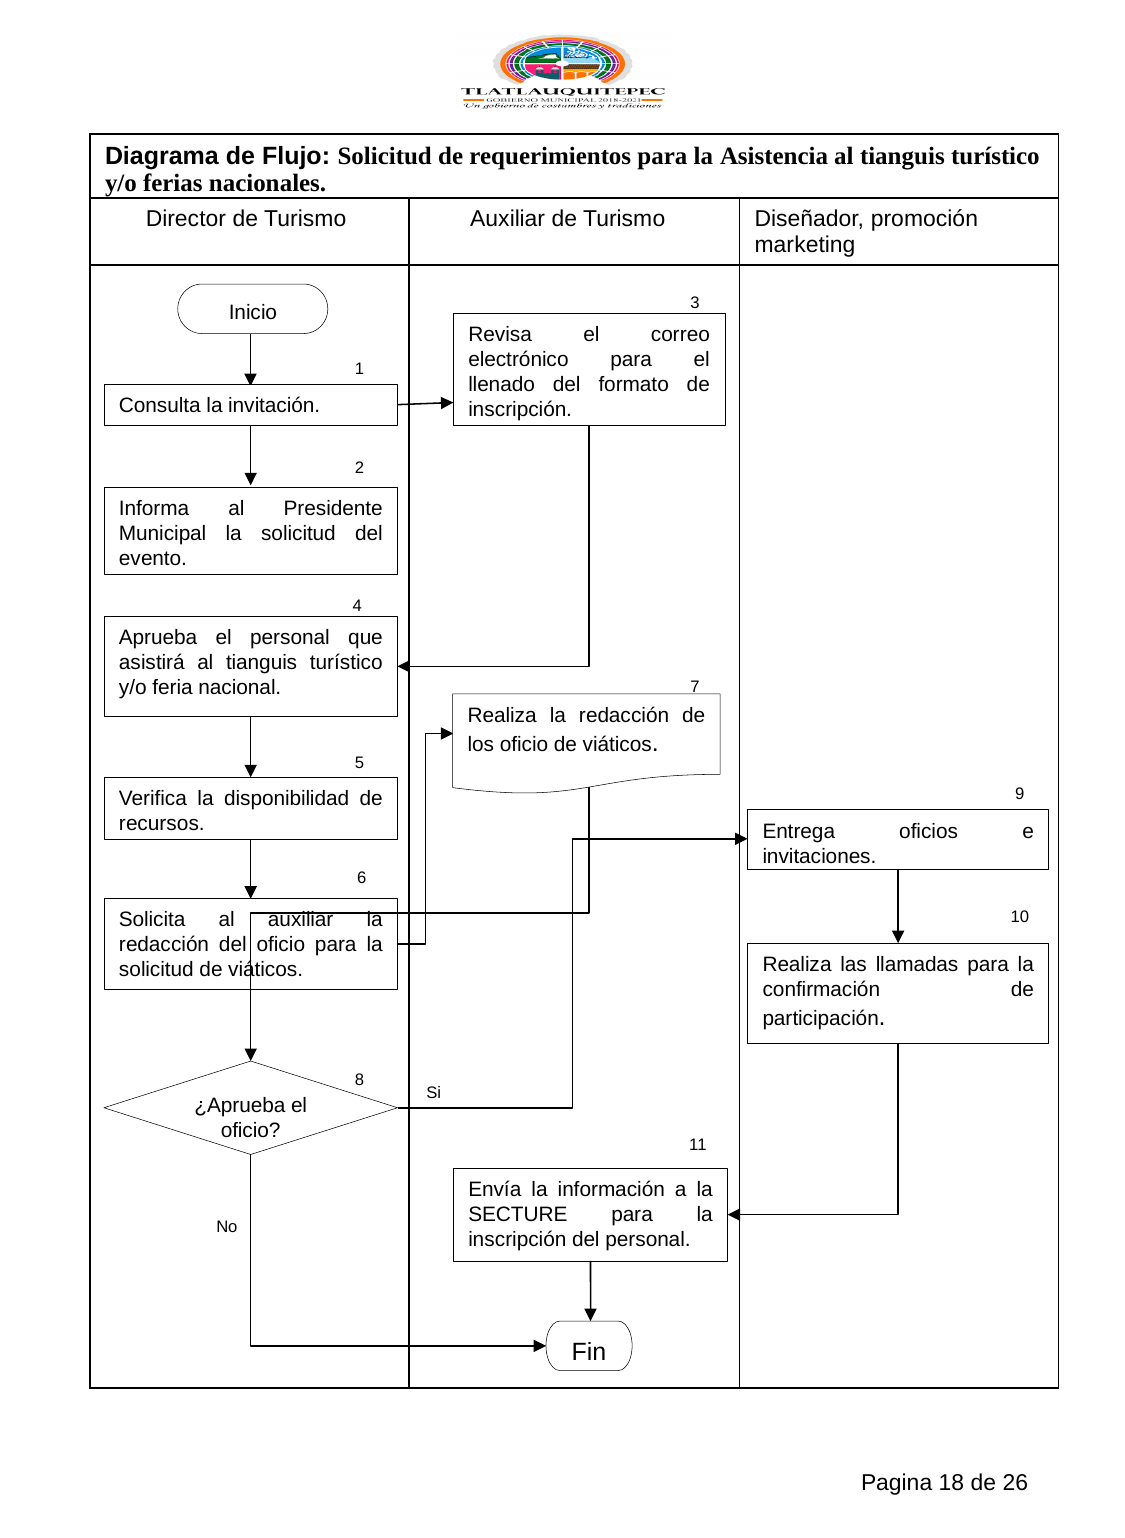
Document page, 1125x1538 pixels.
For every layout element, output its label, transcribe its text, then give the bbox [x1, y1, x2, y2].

text_box 11 [671, 1126, 722, 1162]
text_box 8 [355, 1091, 386, 1096]
text_box No [201, 1208, 250, 1243]
table_header [740, 266, 1058, 1387]
text_box Informa al Presidente Municipal la solicitud del evento. [102, 485, 367, 576]
table_header [499, 1117, 722, 1166]
text_box Solicita al auxiliar la redacción del oficio para la solicitud de viáticos. [102, 896, 266, 992]
table_header Diagrama de Flujo: Solicitud de requerimientos para la Asistencia al tianguis turístico y/o ferias nacionales. [91, 135, 1058, 197]
text_box ¿Aprueba el oficio? [101, 1059, 381, 1157]
text_box Entrega oficios e invitaciones. [745, 808, 1051, 871]
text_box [271, 743, 568, 1083]
text_box 4 [337, 587, 367, 614]
table_header [499, 1223, 739, 1387]
text_box Realiza la redacción de los oficio de viáticos. [450, 691, 723, 792]
text_box Realiza las llamadas para la confirmación de participación. [753, 941, 1051, 1046]
text_box 1 [340, 350, 380, 382]
text_box Verifica la disponibilidad de recursos. [102, 775, 266, 842]
text_box Inicio [175, 281, 330, 336]
picture [453, 24, 672, 118]
table_header [410, 266, 739, 837]
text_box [397, 733, 454, 742]
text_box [727, 1043, 899, 1215]
table_header Director de Turismo [91, 199, 408, 264]
text_box 2 [340, 449, 371, 485]
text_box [397, 838, 748, 1108]
text_box 3 [675, 284, 715, 311]
text_box 9 [993, 774, 1046, 810]
table_header Diseñador, promoción marketing [740, 199, 1058, 264]
text_box 10 [993, 898, 1046, 934]
text_box Fin [543, 1318, 635, 1373]
text_box Revisa el correo electrónico para el llenado del formato de inscripción. [451, 311, 727, 427]
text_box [302, 1102, 495, 1399]
text_box 7 [675, 668, 715, 691]
text_box Aprueba el personal que asistirá al tianguis turístico y/o feria nacional. [102, 614, 400, 718]
text_box Envía la información a la SECTURE para la inscripción del personal. [499, 1166, 730, 1263]
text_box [372, 449, 615, 642]
text_box Consulta la invitación. [102, 382, 400, 427]
table_header Pagina 18 de 26 [847, 1463, 1064, 1520]
table_header [91, 266, 408, 1387]
table_header Auxiliar de Turismo [410, 199, 739, 264]
